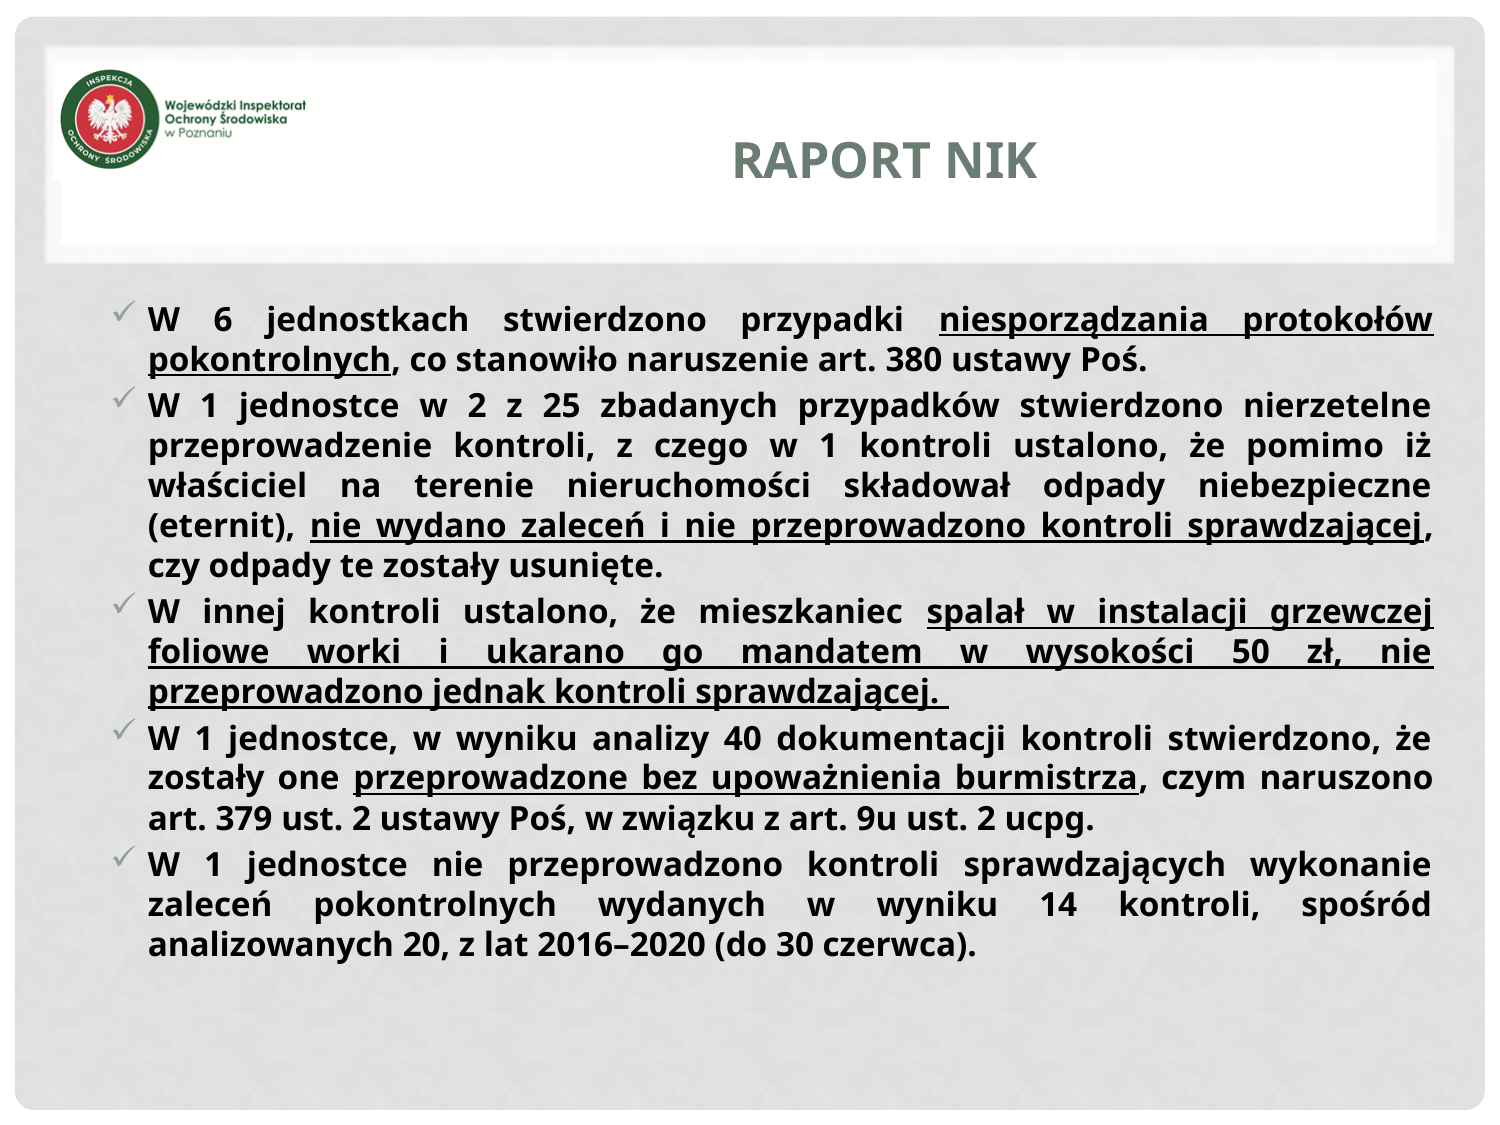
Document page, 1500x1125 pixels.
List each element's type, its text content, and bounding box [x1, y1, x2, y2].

list W 6 jednostkach stwierdzono przypadki niesporządzania protokołów pokontrolnych, co stanowiło naruszenie art. 380 ustawy Poś. W 1 jednostce w 2 z 25 zbadanych przypadków stwierdzono nierzetelne przeprowadzenie kontroli, z czego w 1 kontroli ustalono, że pomimo iż właściciel na terenie nieruchomości składował odpady niebezpieczne (eternit), nie wydano zaleceń i nie przeprowadzono kontroli sprawdzającej, czy odpady te zostały usunięte. W innej kontroli ustalono, że mieszkaniec spalał w instalacji grzewczej foliowe worki i ukarano go mandatem w wysokości 50 zł, nie przeprowadzono jednak kontroli sprawdzającej. W 1 jednostce, w wyniku analizy 40 dokumentacji kontroli stwierdzono, że zostały one przeprowadzone bez upoważnienia burmistrza, czym naruszono art. 379 ust. 2 ustawy Poś, w związku z art. 9u ust. 2 ucpg. W 1 jednostce nie przeprowadzono kontroli sprawdzających wykonanie zaleceń pokontrolnych wydanych w wyniku 14 kontroli, spośród analizowanych 20, z lat 2016–2020 (do 30 czerwca). [76, 290, 1449, 1094]
title Raport NIK [317, 63, 1452, 253]
picture [52, 62, 323, 179]
